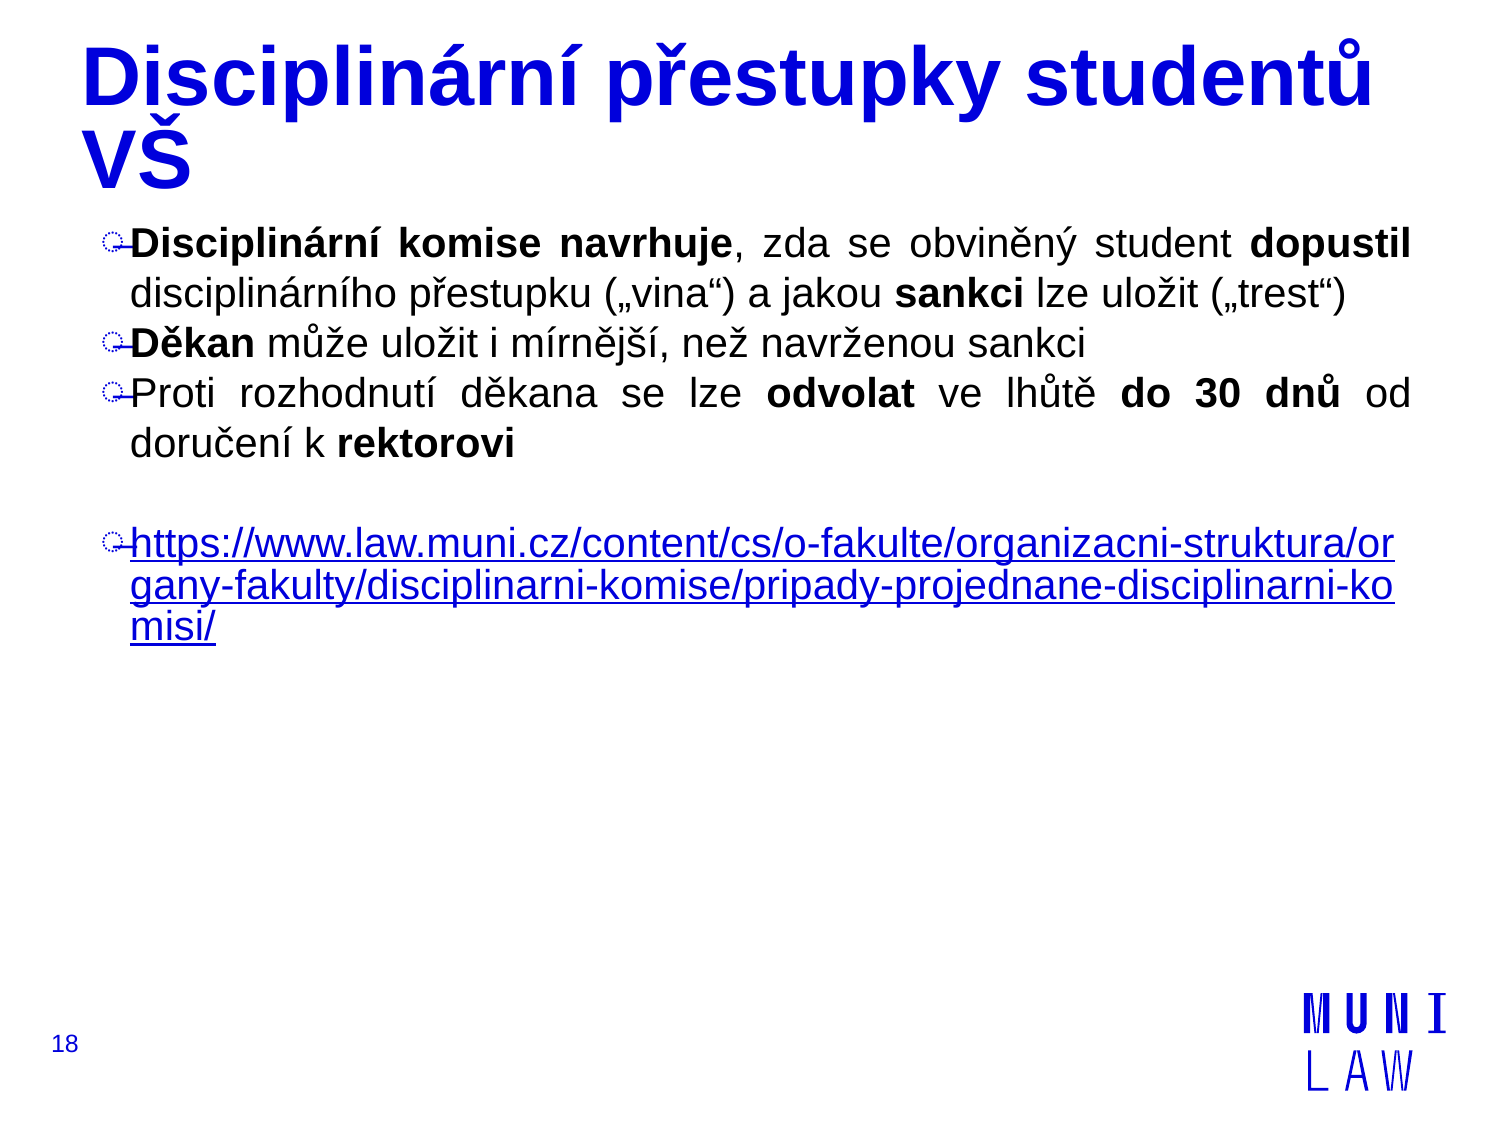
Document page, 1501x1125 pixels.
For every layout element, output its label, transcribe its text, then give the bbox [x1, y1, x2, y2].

title Disciplinární přestupky studentů VŠ [81, 38, 1406, 113]
slide_number 18 [50, 1021, 82, 1063]
list Disciplinární komise navrhuje, zda se obviněný student dopustil disciplinárního přestupku („vina“) a jakou sankci lze uložit („trest“) Děkan může uložit i mírnější, než navrženou sankci Proti rozhodnutí děkana se lze odvolat ve lhůtě do 30 dnů od doručení k rektorovi https://www.law.muni.cz/content/cs/o-fakulte/organizacni-struktura/organy-fakulty/disciplinarni-komise/pripady-projednane-disciplinarni-komisi/ [88, 215, 1412, 957]
